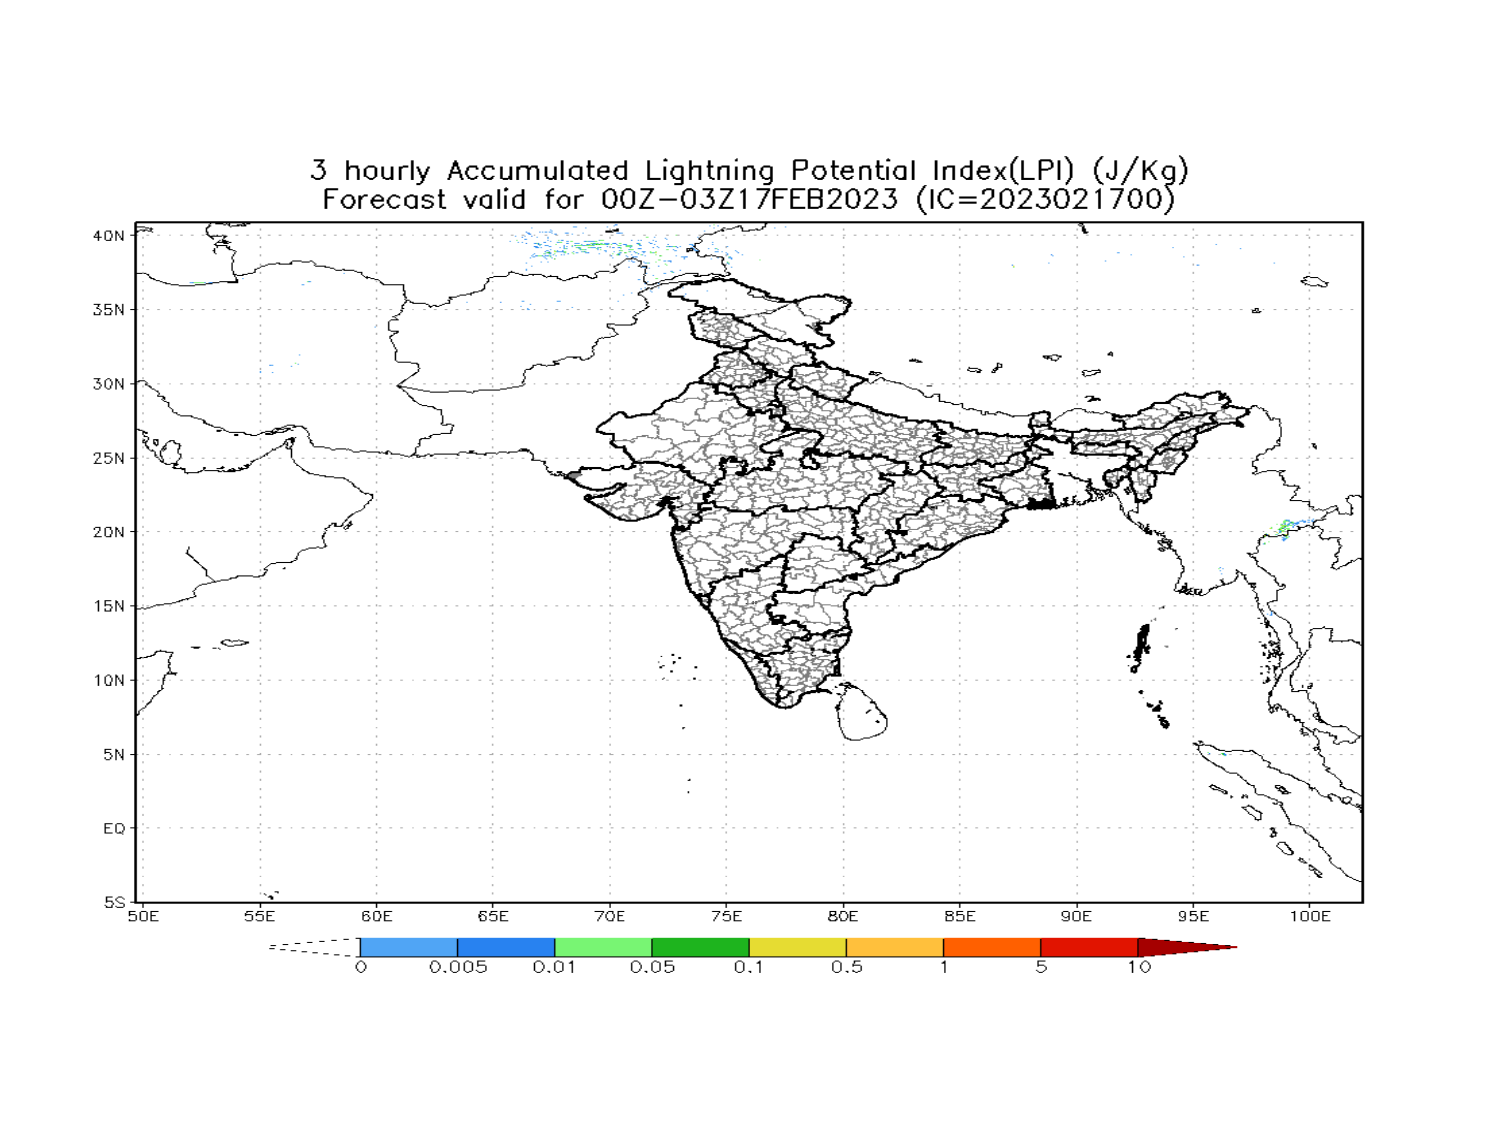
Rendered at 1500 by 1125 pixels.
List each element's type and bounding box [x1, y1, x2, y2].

picture [74, 149, 1426, 976]
